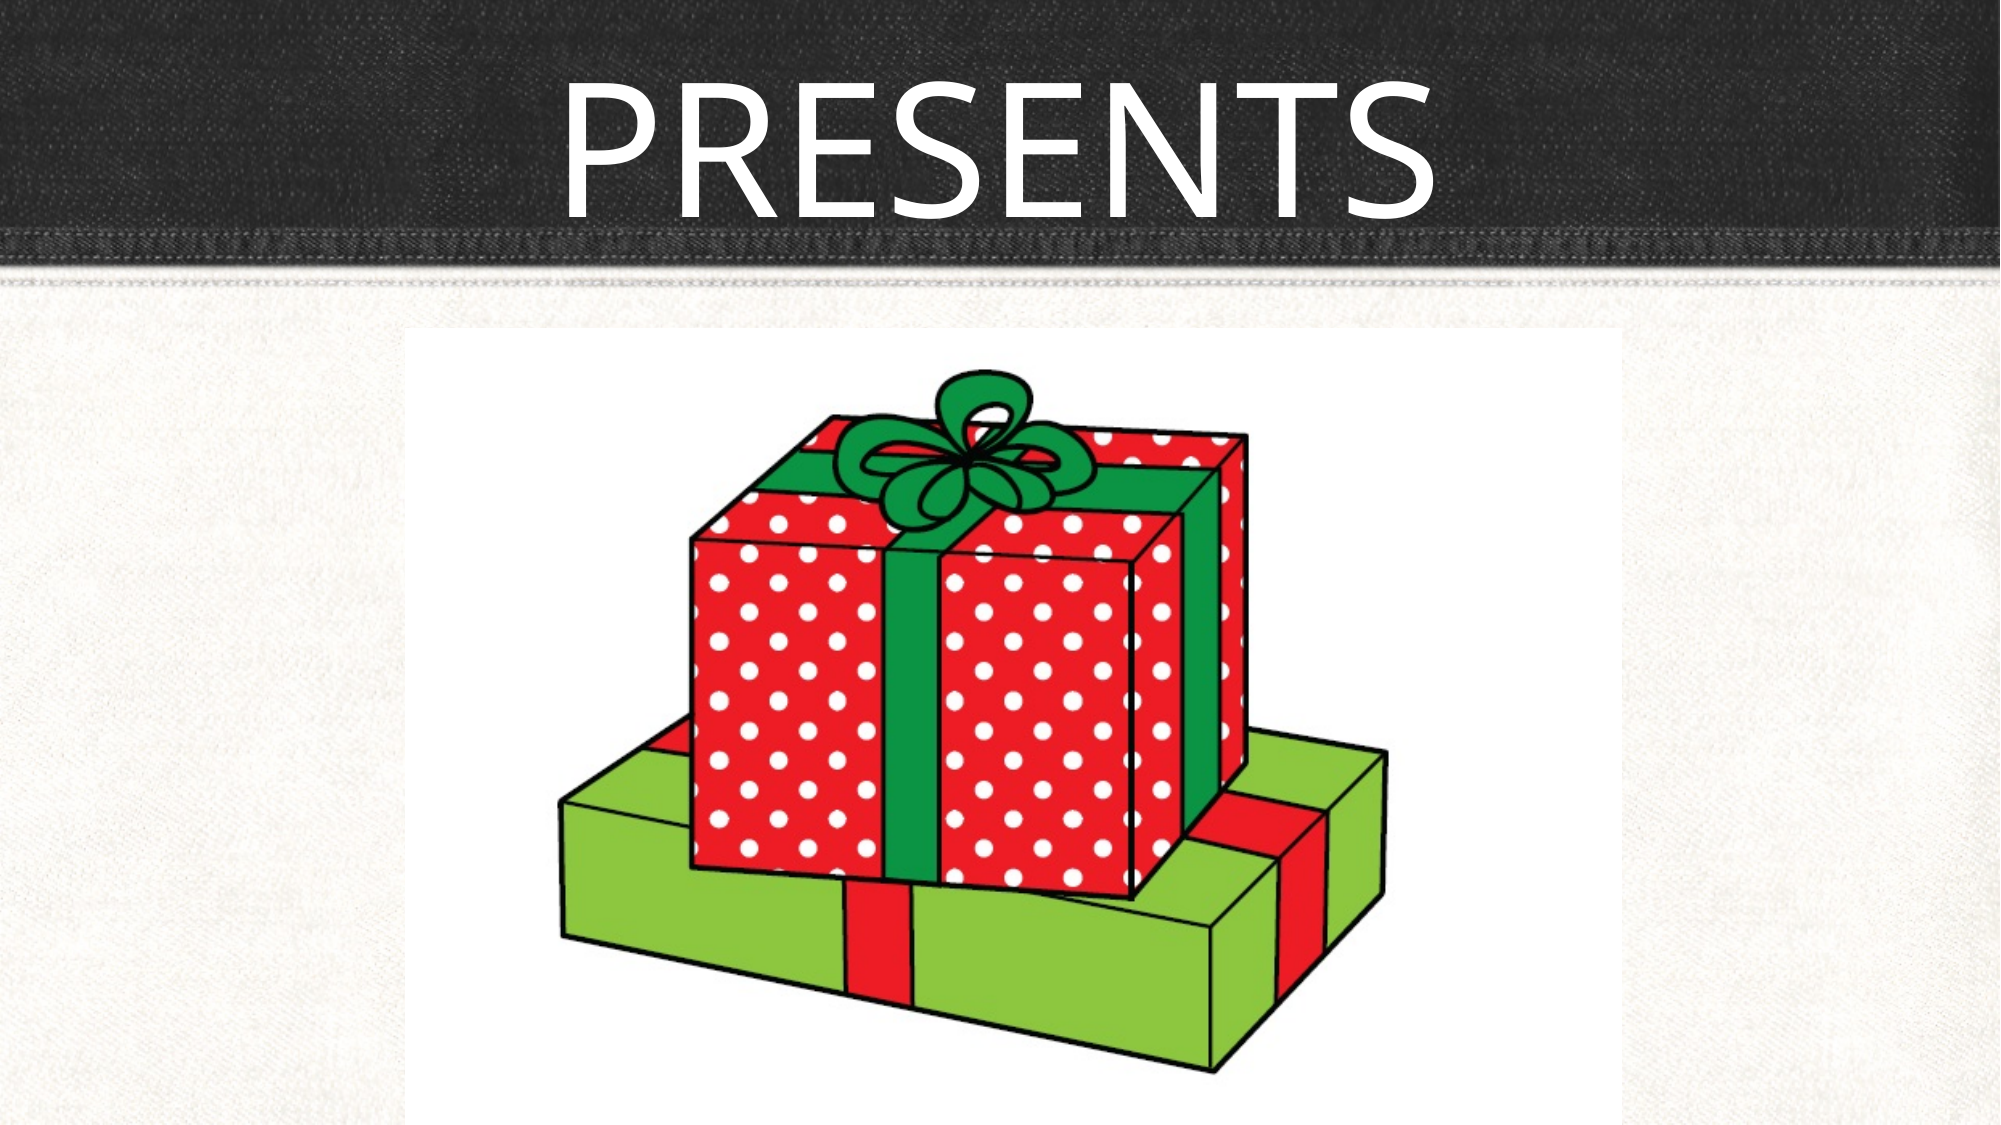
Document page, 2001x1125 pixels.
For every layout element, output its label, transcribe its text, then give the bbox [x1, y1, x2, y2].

title PRESENTS [60, 73, 1933, 240]
picture [0, 0, 2000, 1125]
